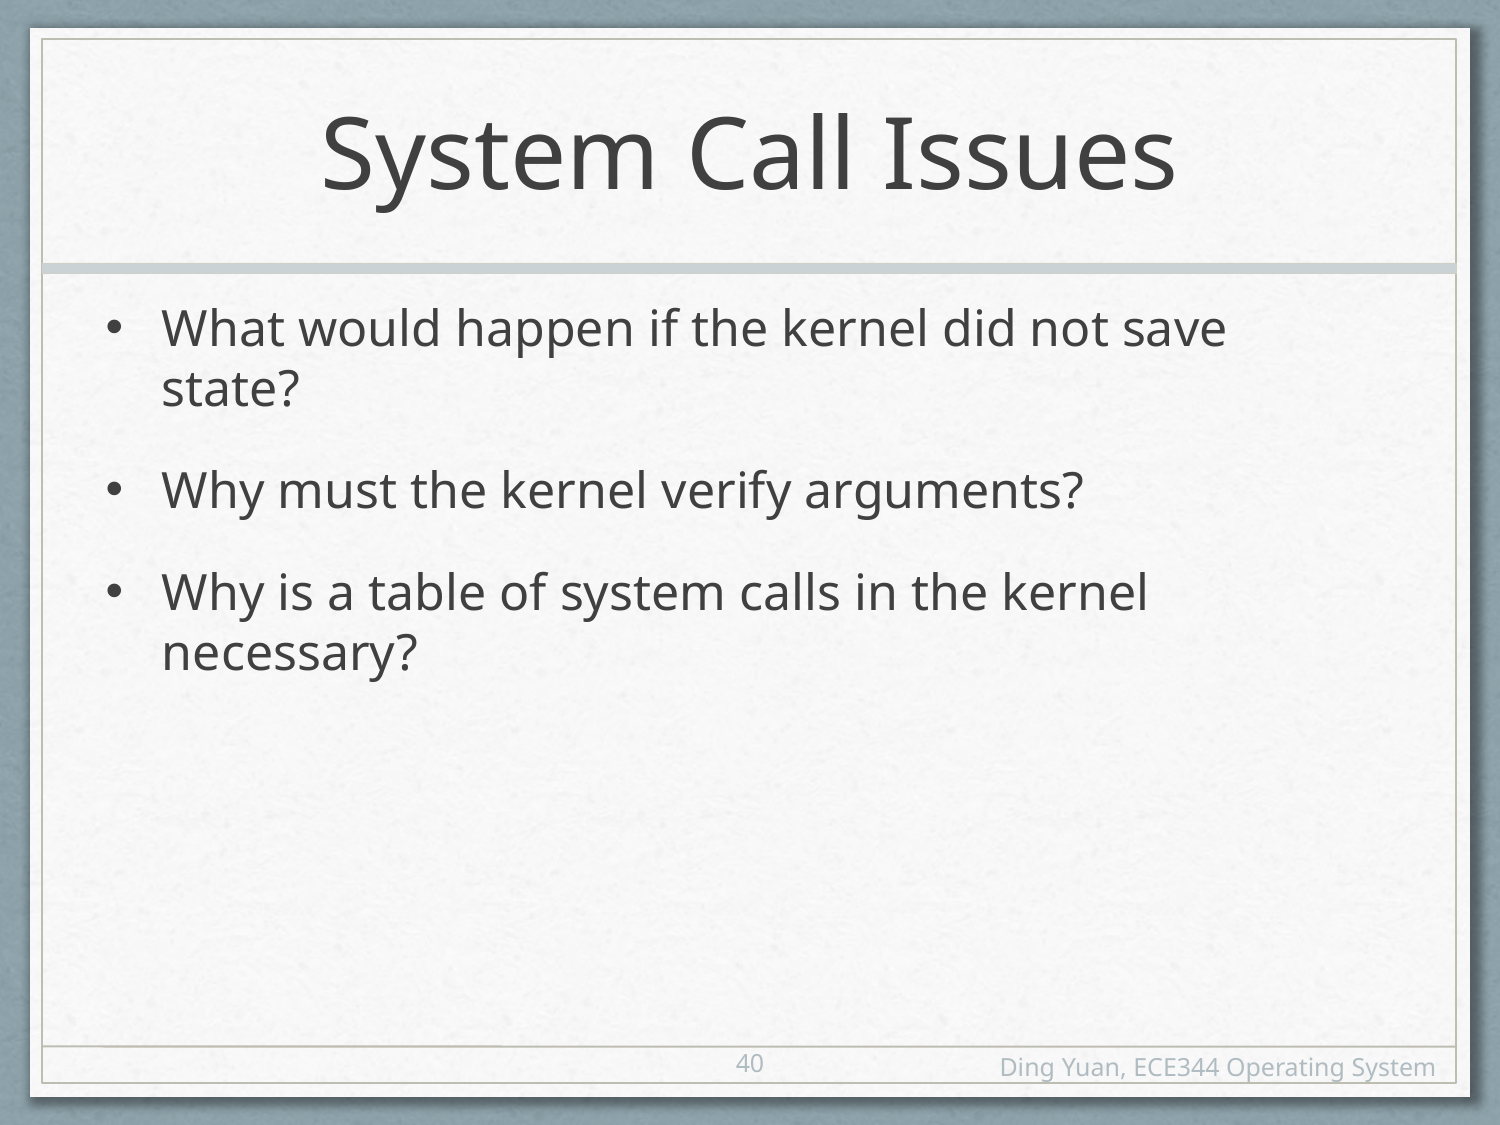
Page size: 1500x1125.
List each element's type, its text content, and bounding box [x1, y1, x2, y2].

picture [30, 28, 1470, 1097]
title System Call Issues [147, 40, 1353, 260]
slide_number 40 [687, 1043, 813, 1088]
footer Ding Yuan, ECE344 Operating System [977, 1045, 1453, 1088]
list What would happen if the kernel did not save state? Why must the kernel verify arguments? Why is a table of system calls in the kernel necessary? [90, 289, 1393, 1043]
